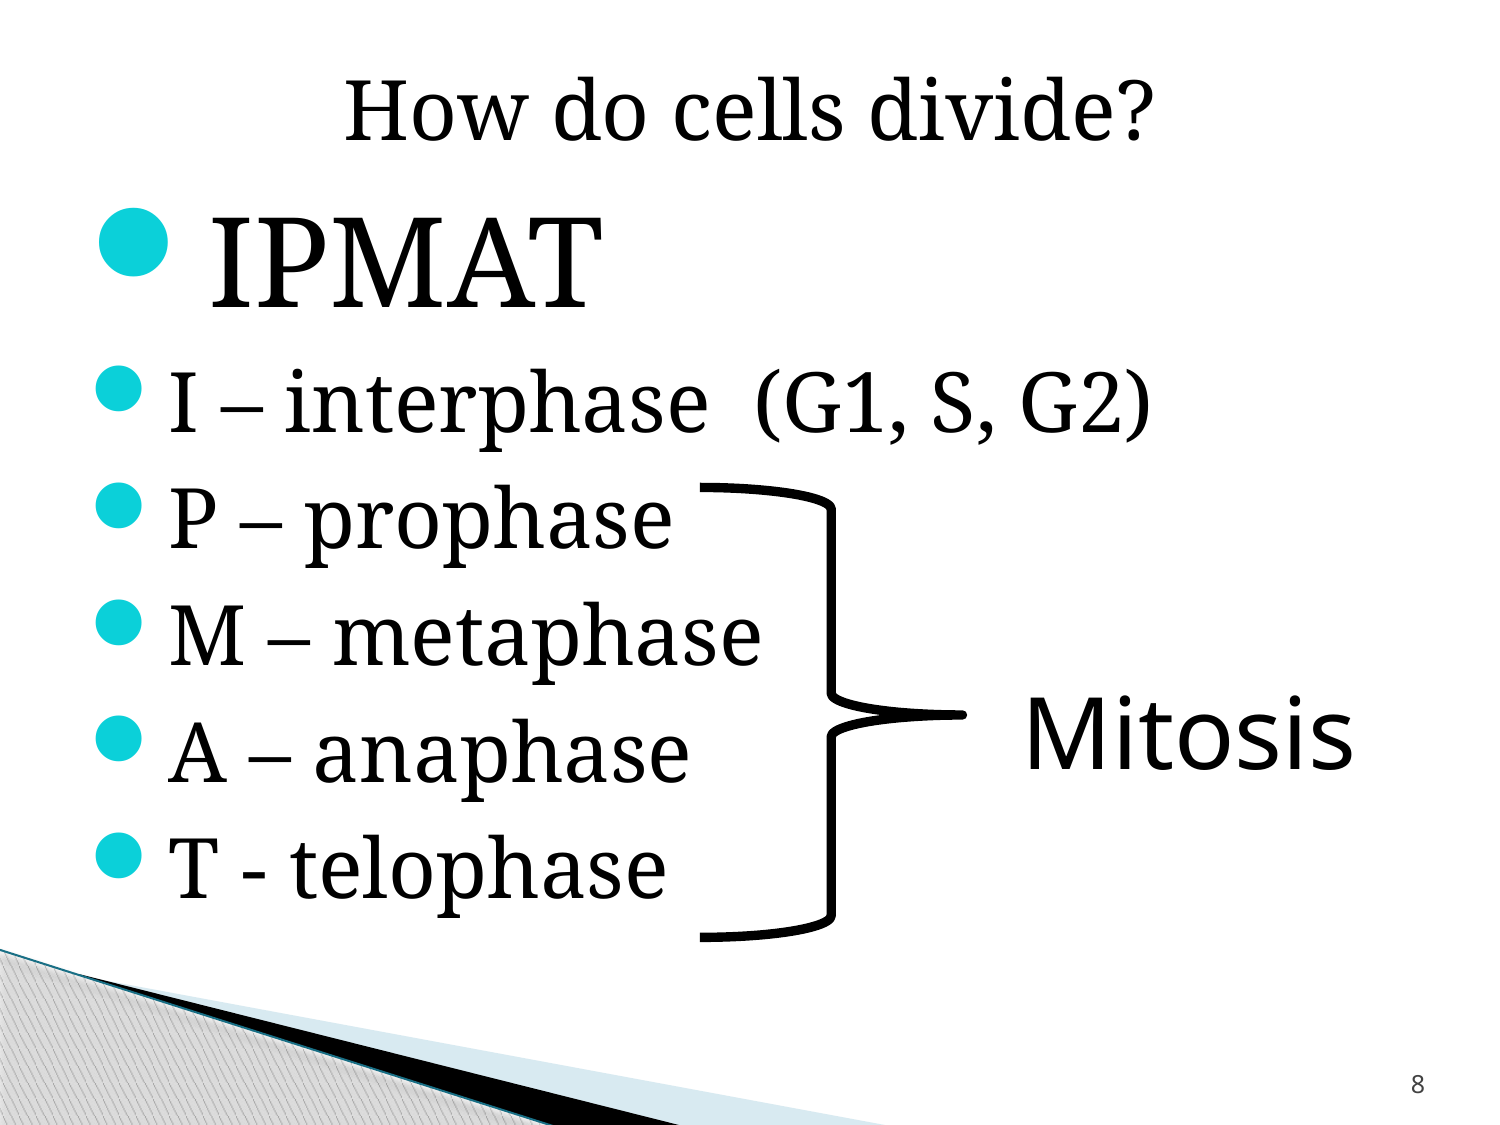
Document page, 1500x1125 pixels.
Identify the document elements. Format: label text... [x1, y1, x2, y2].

text_box 8 [1299, 1042, 1425, 1103]
text_box How do cells divide? IPMAT I – interphase (G1, S, G2) P – prophase M – metaphase A – anaphase T - telophase [74, 49, 1425, 1038]
text_box Mitosis [1007, 662, 1372, 798]
text_box [699, 486, 964, 939]
